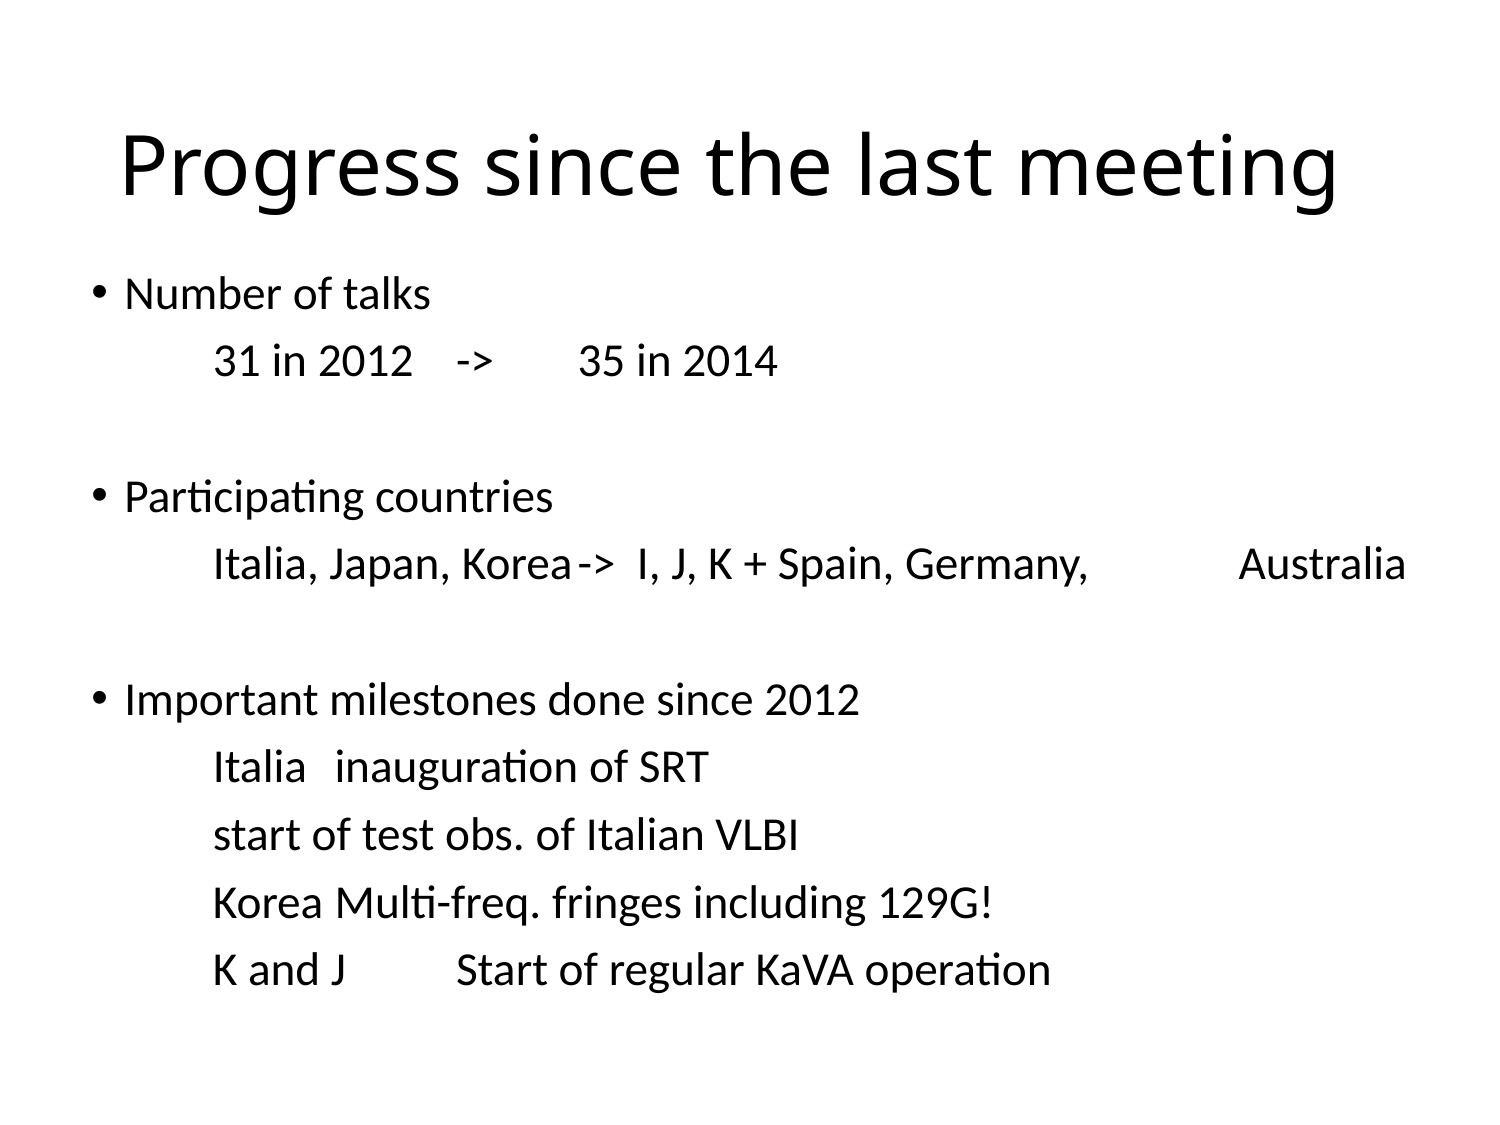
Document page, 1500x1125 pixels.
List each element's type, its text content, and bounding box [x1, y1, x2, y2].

list Number of talks 31 in 2012 -> 35 in 2014 Participating countries Italia, Japan, Korea -> I, J, K + Spain, Germany, Australia Important milestones done since 2012 Italia inauguration of SRT start of test obs. of Italian VLBI Korea Multi-freq. fringes including 129G! K and J Start of regular KaVA operation [76, 261, 1424, 1050]
title Progress since the last meeting [103, 59, 1397, 261]
